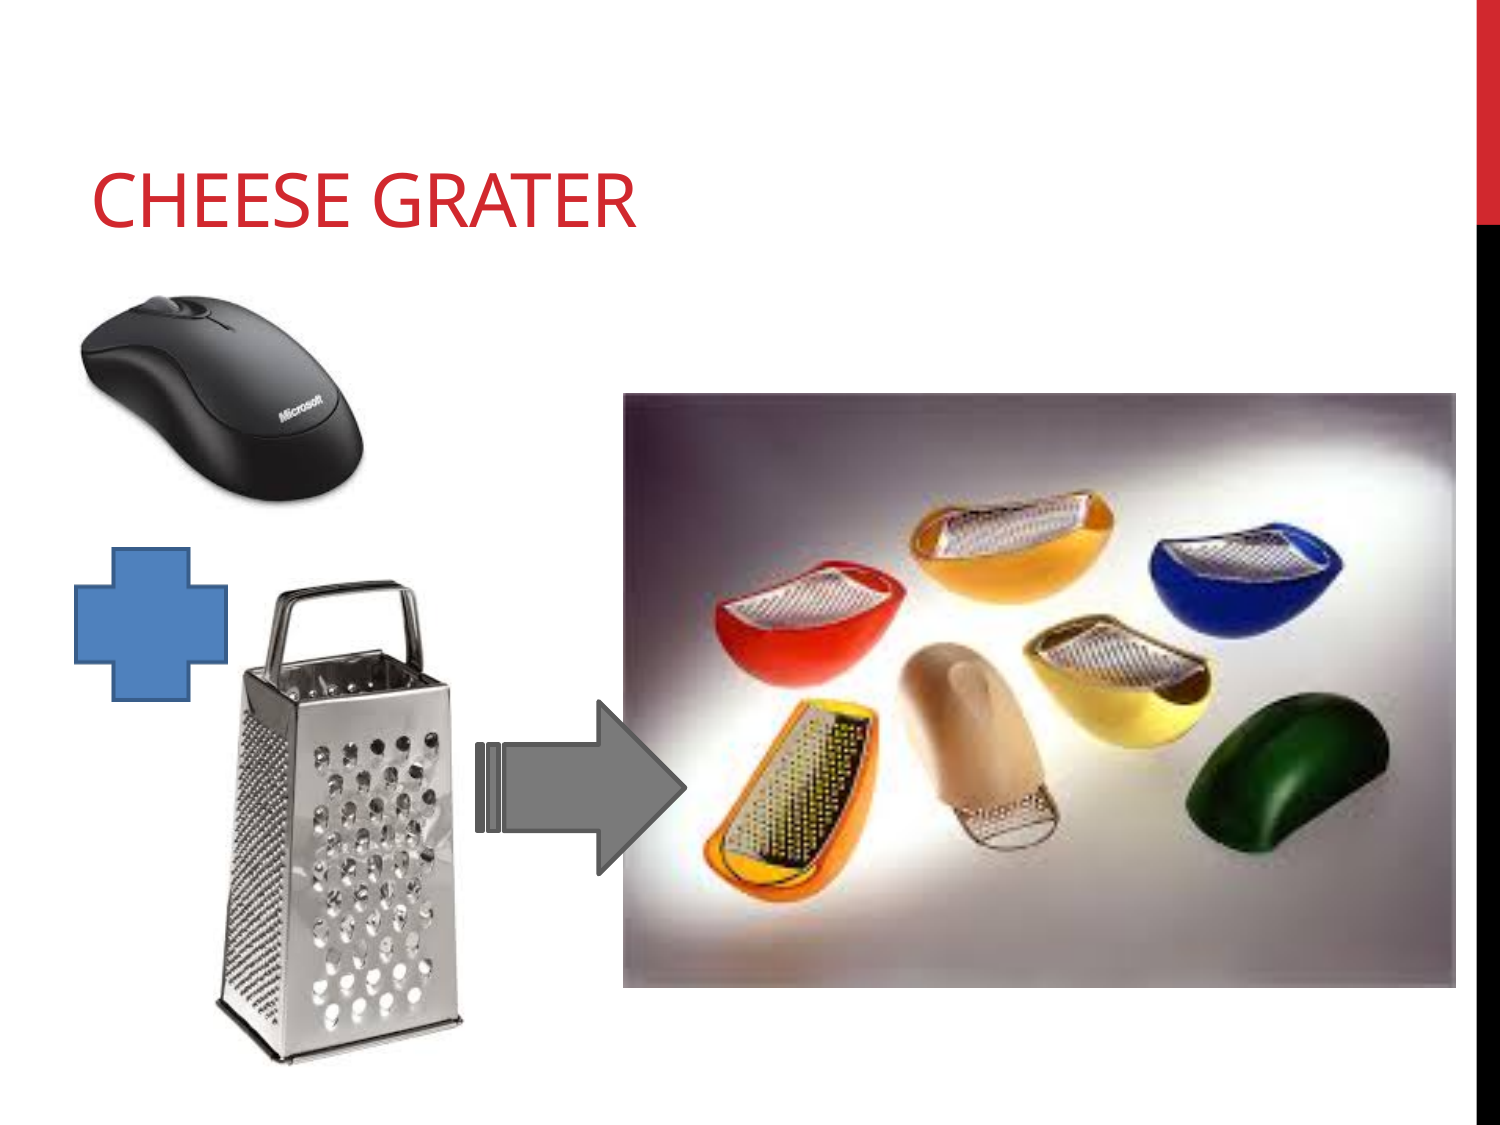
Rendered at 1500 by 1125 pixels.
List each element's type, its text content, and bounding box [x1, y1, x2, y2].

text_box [40, 232, 686, 1069]
title Cheese Grater [75, 25, 1025, 250]
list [694, 393, 1457, 989]
